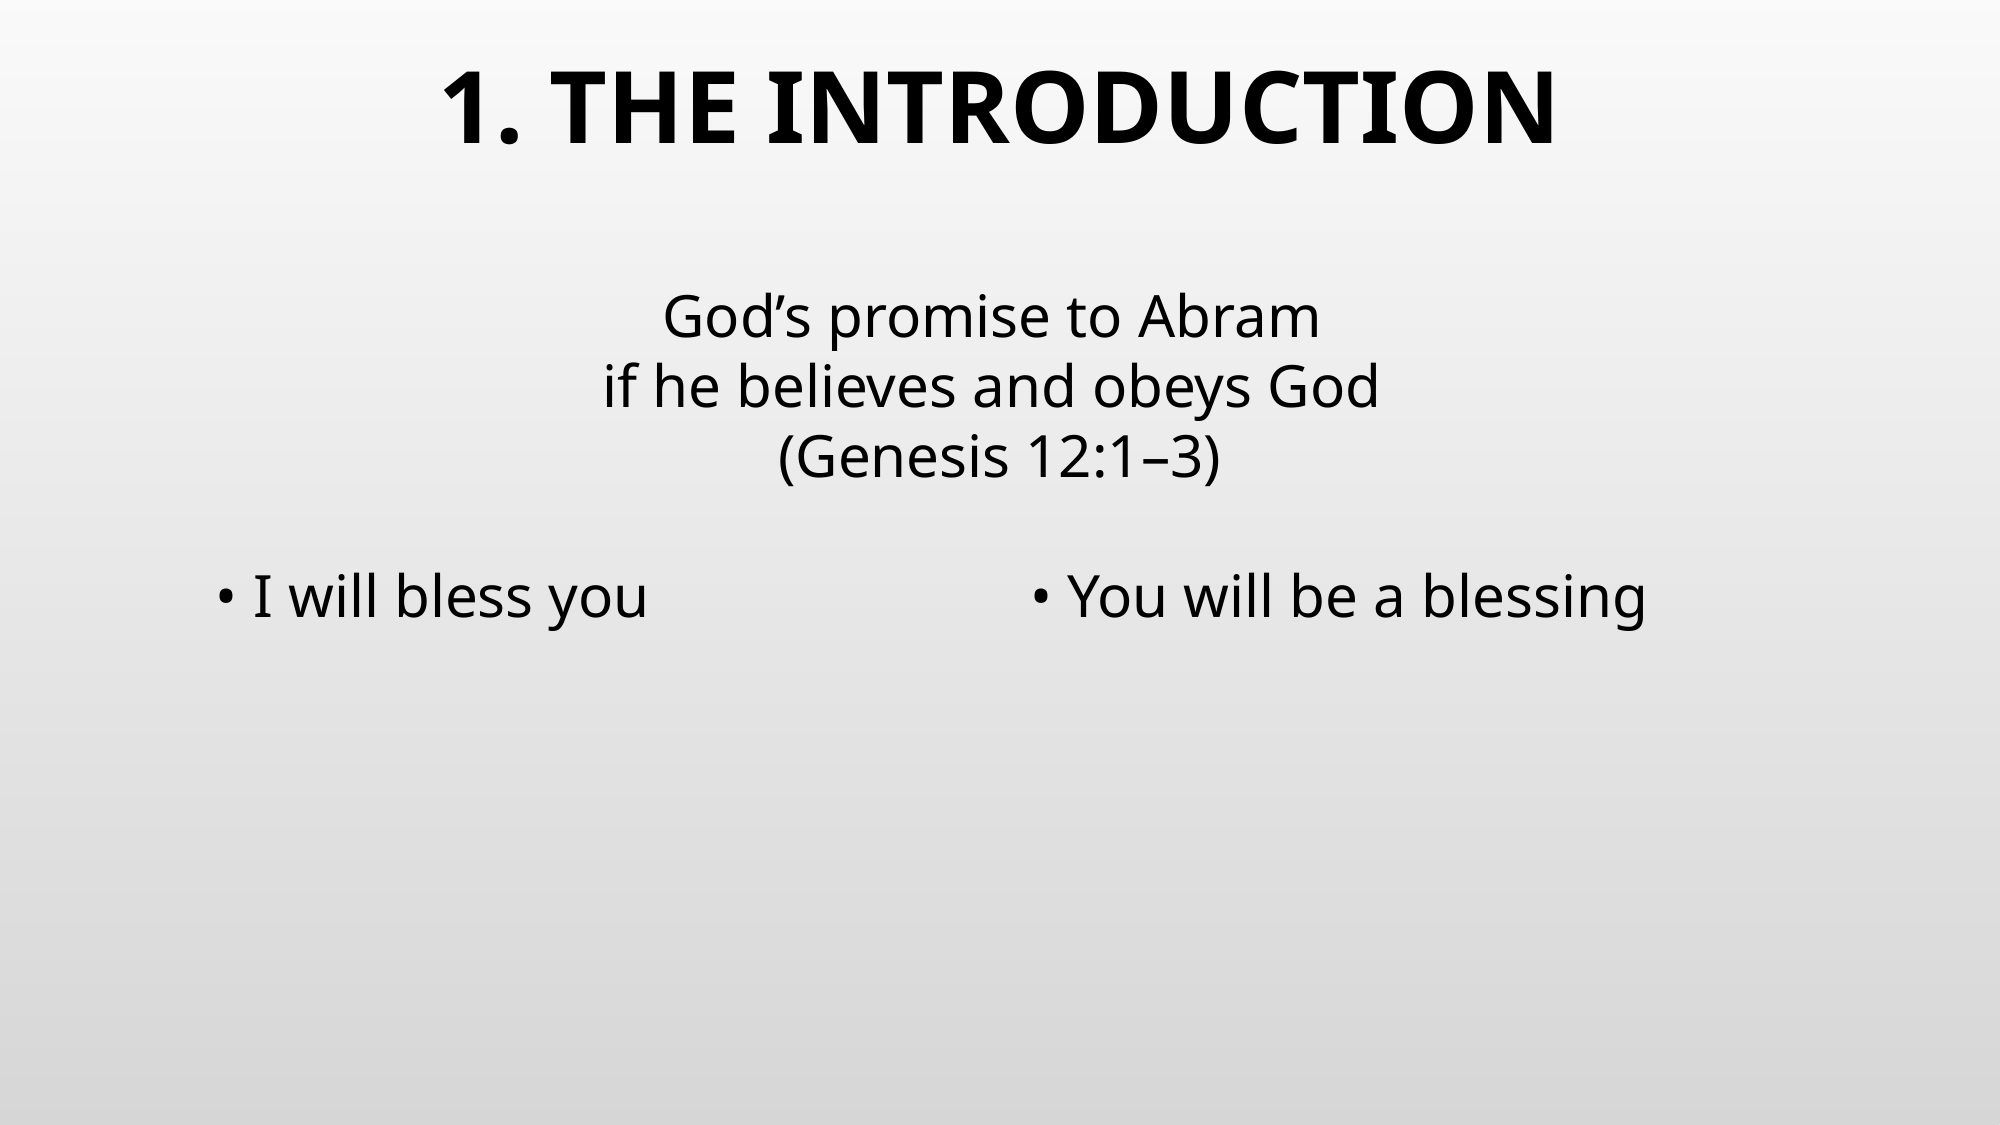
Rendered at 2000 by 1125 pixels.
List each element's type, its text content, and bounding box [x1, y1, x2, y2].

text_box 1. THE INTRODUCTION [274, 50, 1725, 173]
text_box God’s promise to Abram if he believes and obeys God (Genesis 12:1–3) • I will bless you • You will be a blessing [18, 272, 1981, 637]
